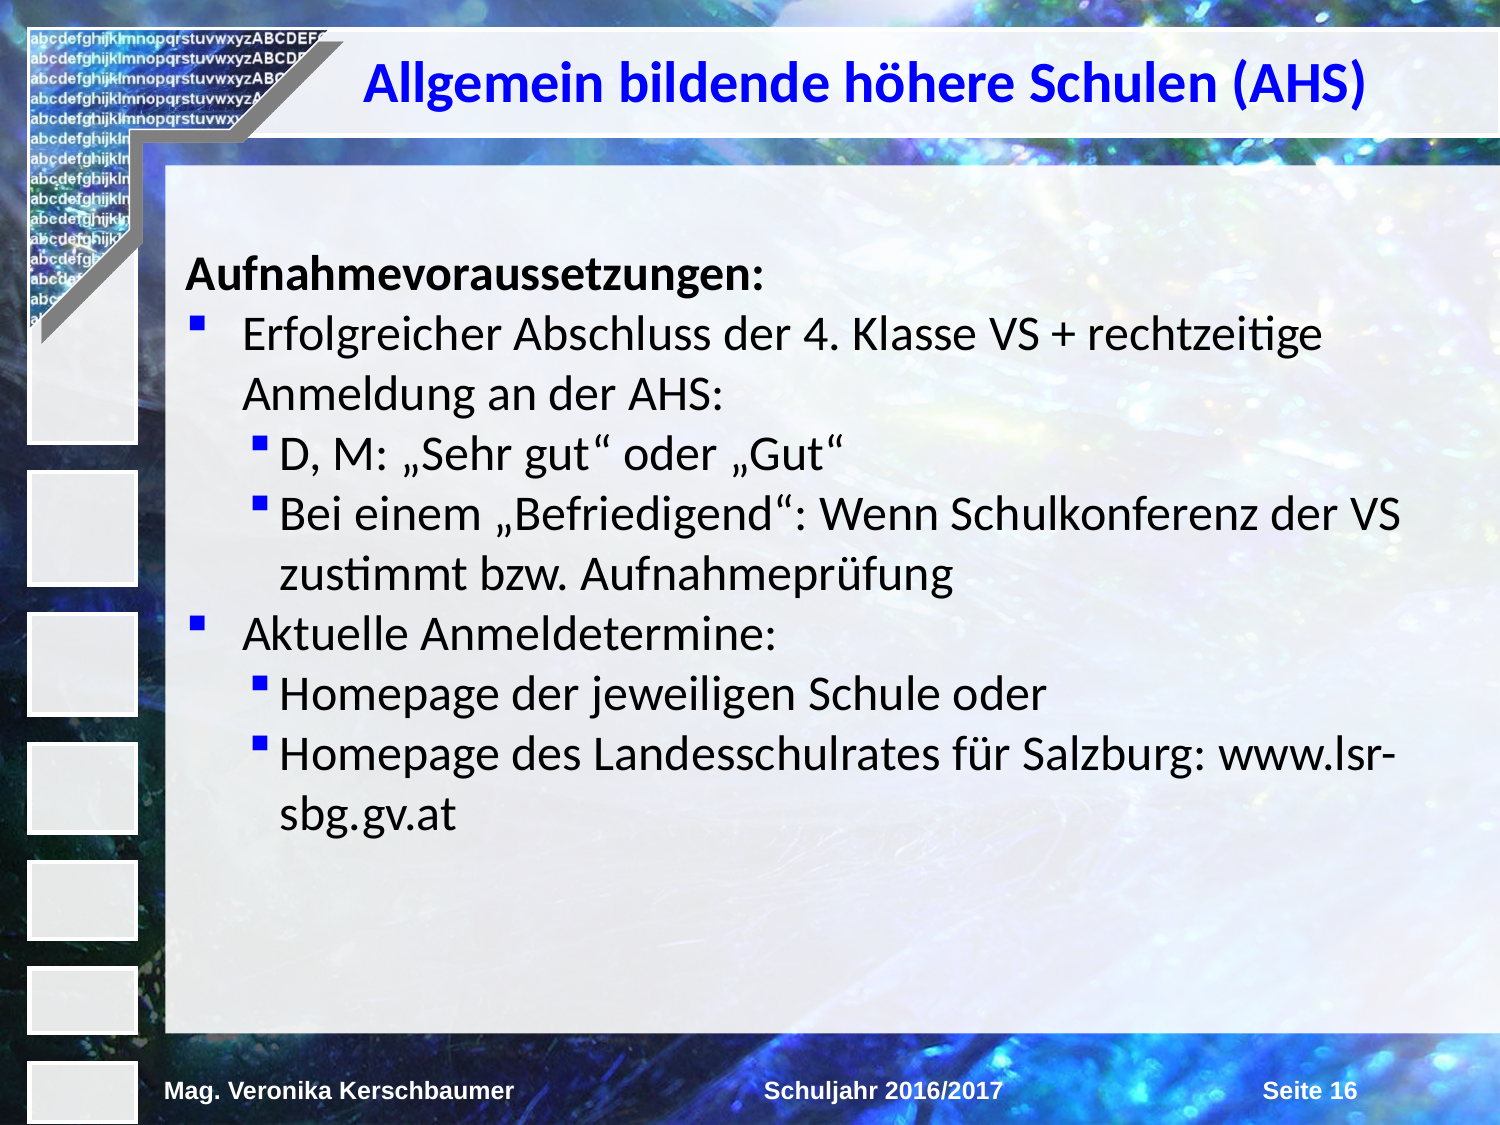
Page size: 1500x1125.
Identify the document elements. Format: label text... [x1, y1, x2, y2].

picture [31, 31, 325, 325]
list Aufnahmevoraussetzungen: Erfolgreicher Abschluss der 4. Klasse VS + rechtzeitige Anmeldung an der AHS: D, M: „Sehr gut“ oder „Gut“ Bei einem „Befriedigend“: Wenn Schulkonferenz der VS zustimmt bzw. Aufnahmeprüfung Aktuelle Anmeldetermine: Homepage der jeweiligen Schule oder Homepage des Landesschulrates für Salzburg: www.lsr-sbg.gv.at [171, 172, 1500, 1032]
picture [0, 0, 1500, 1125]
text_box Allgemein bildende höhere Schulen (AHS) [348, 30, 1500, 149]
